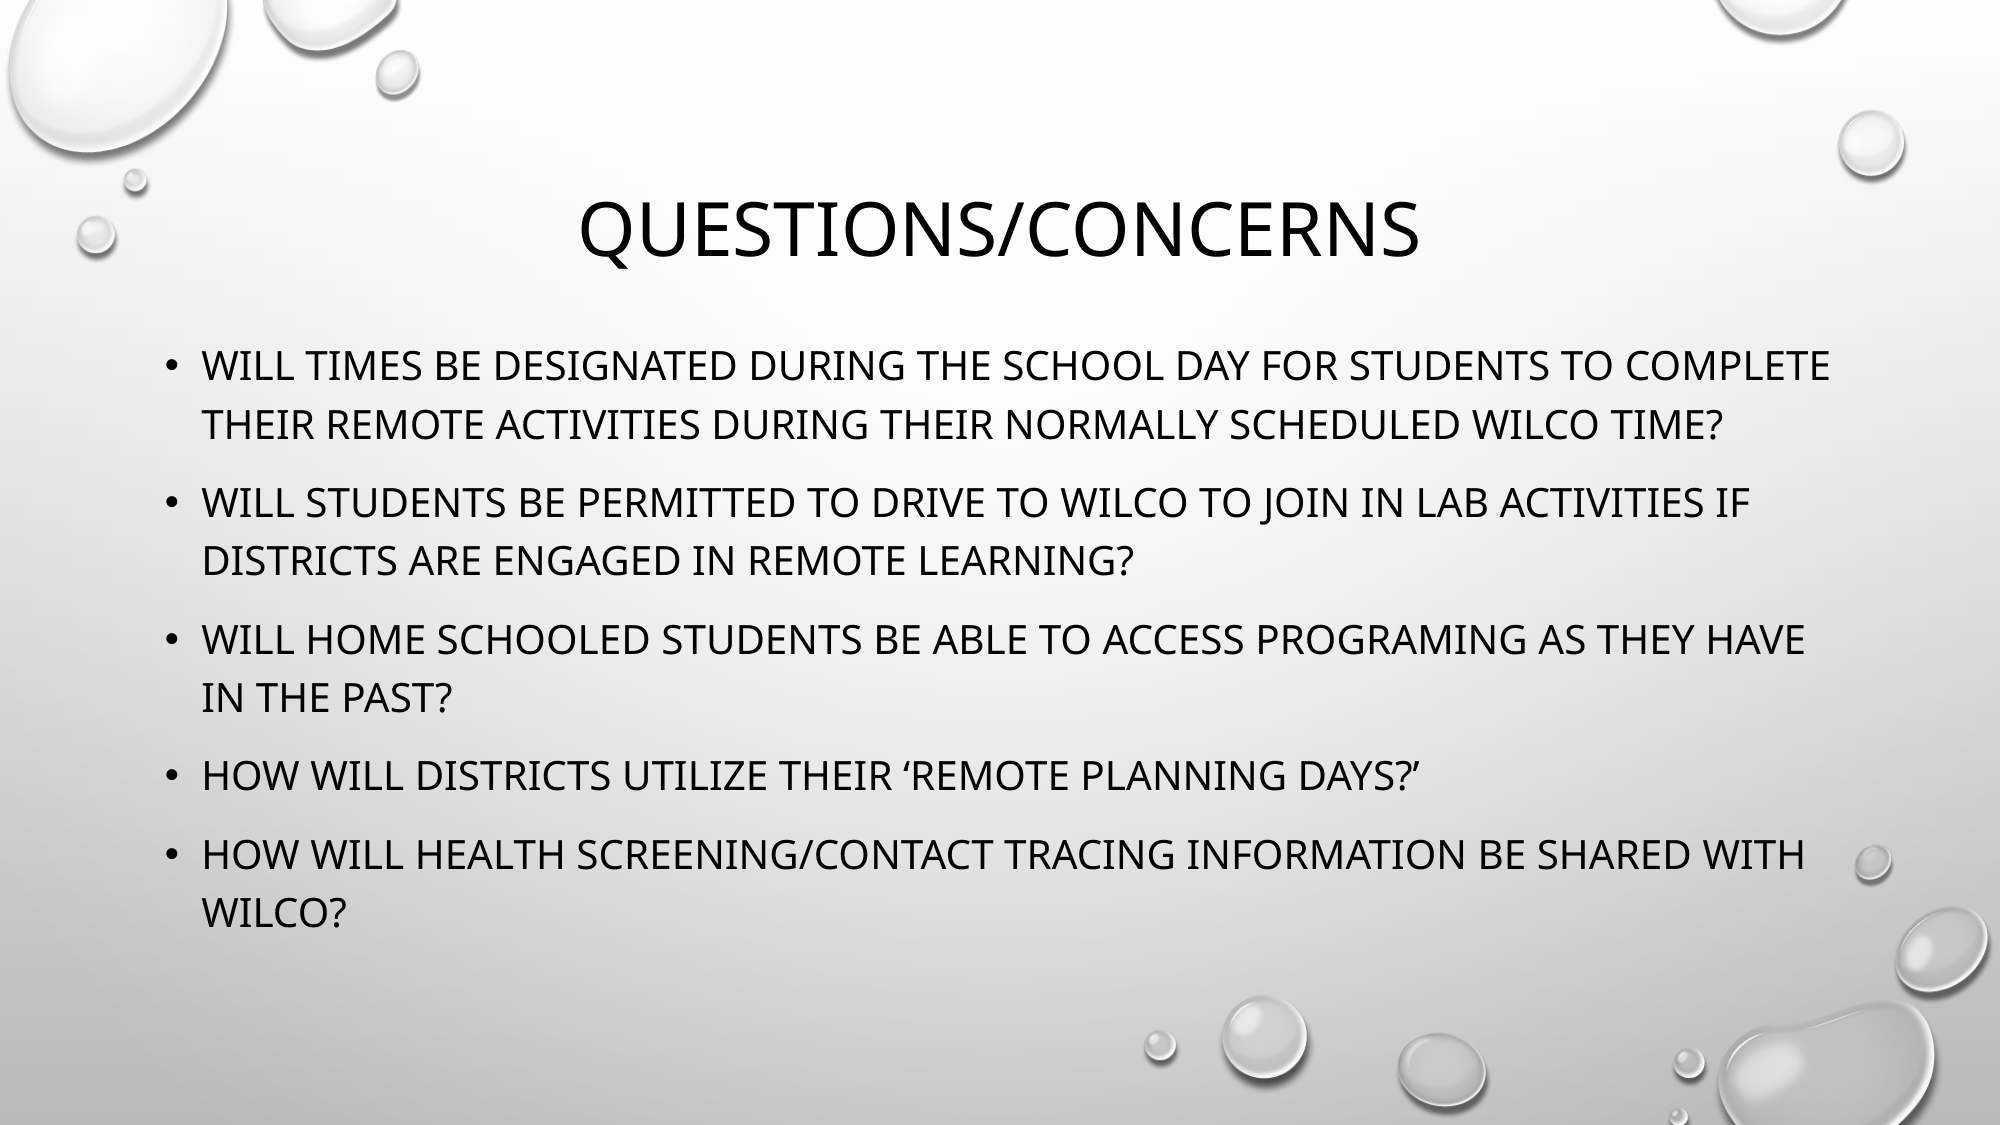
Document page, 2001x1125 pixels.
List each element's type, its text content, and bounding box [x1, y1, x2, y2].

list Will times be designated during the school day for students to complete their remote activities during their normally scheduled Wilco Time? Will students be permitted to drive to wilco to join in lab activities if Districts are engaged in Remote Learning? Will home schooled students be able to access programing as they have in the past? How will districts utilize their ‘Remote Planning Days?’ How will Health Screening/Contact Tracing information be shared with Wilco? [149, 323, 1850, 950]
picture [0, 0, 2000, 1125]
title Questions/Concerns [149, 101, 1851, 364]
